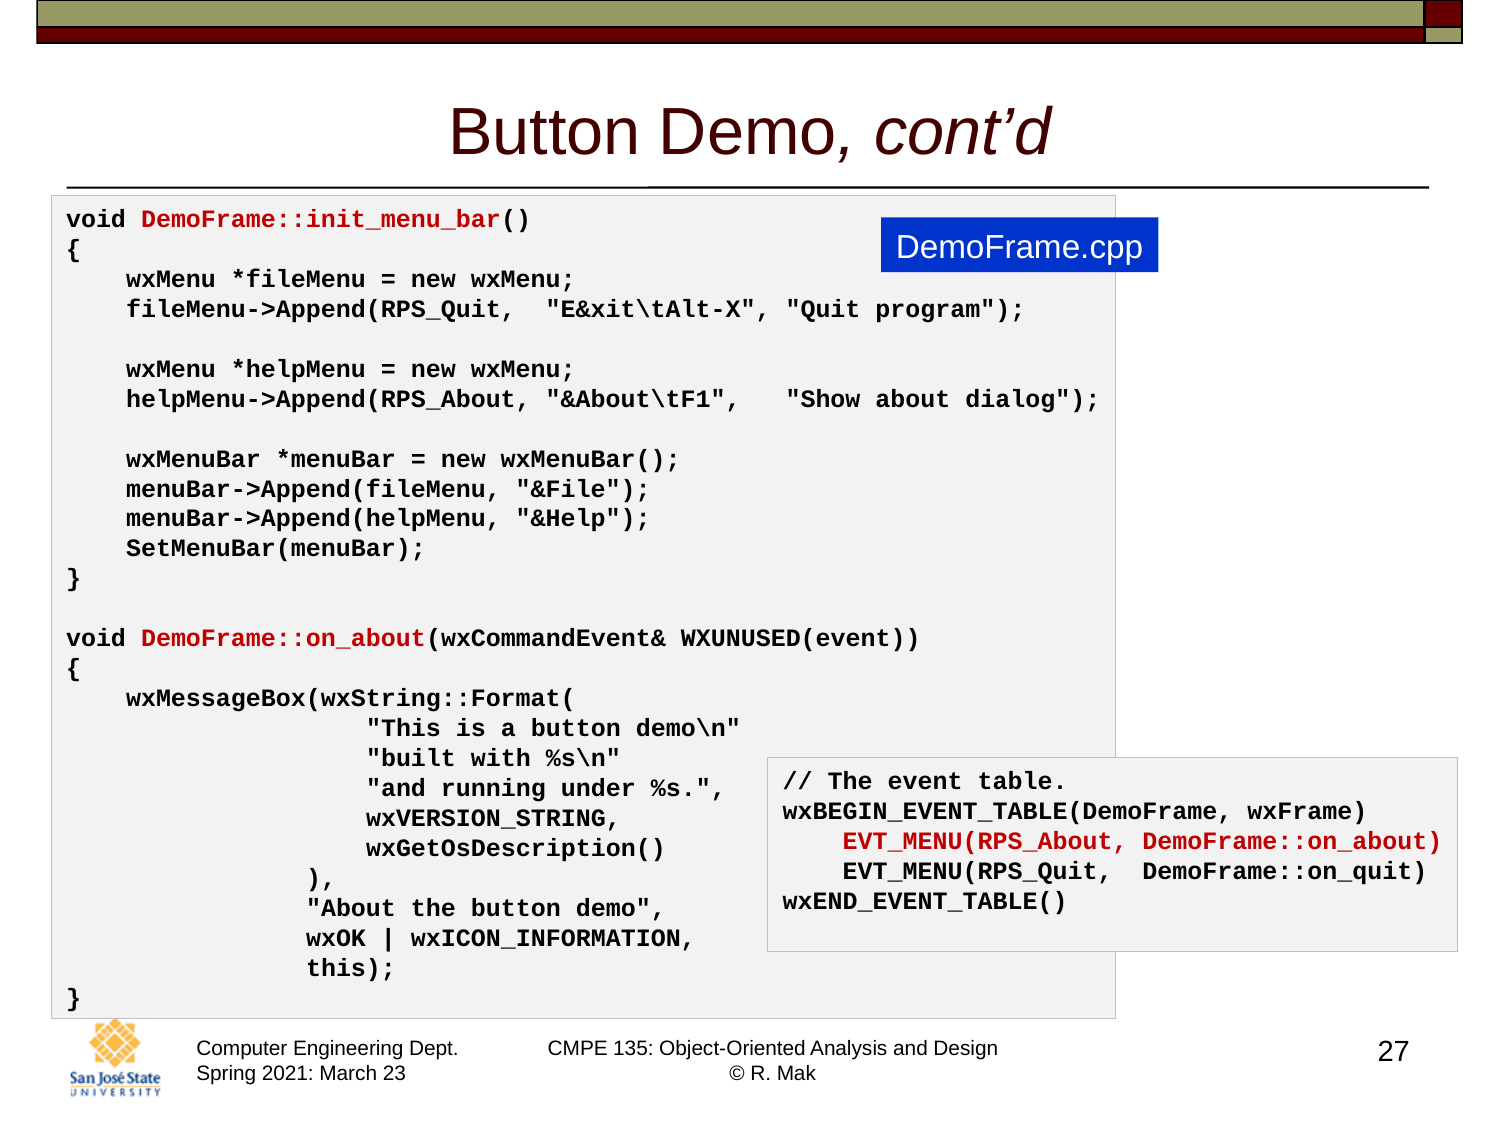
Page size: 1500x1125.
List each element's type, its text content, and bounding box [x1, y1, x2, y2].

picture [60, 1019, 166, 1112]
text_box // The event table. wxBEGIN_EVENT_TABLE(DemoFrame, wxFrame) EVT_MENU(RPS_About, DemoFrame::on_about) EVT_MENU(RPS_Quit, DemoFrame::on_quit) wxEND_EVENT_TABLE() [767, 757, 1458, 952]
text_box DemoFrame.cpp [881, 217, 1159, 273]
slide_number 27 [1335, 1025, 1425, 1100]
title Button Demo, cont’d [75, 67, 1425, 175]
text_box void DemoFrame::init_menu_bar() { wxMenu *fileMenu = new wxMenu; fileMenu->Append(RPS_Quit, "E&xit\tAlt-X", "Quit program"); wxMenu *helpMenu = new wxMenu; helpMenu->Append(RPS_About, "&About\tF1", "Show about dialog"); wxMenuBar *menuBar = new wxMenuBar(); menuBar->Append(fileMenu, "&File"); menuBar->Append(helpMenu, "&Help"); SetMenuBar(menuBar); } void DemoFrame::on_about(wxCommandEvent& WXUNUSED(event)) { wxMessageBox(wxString::Format( "This is a button demo\n" "built with %s\n" "and running under %s.", wxVERSION_STRING, wxGetOsDescription() ), "About the button demo", wxOK | wxICON_INFORMATION, this); } [51, 195, 1116, 1019]
